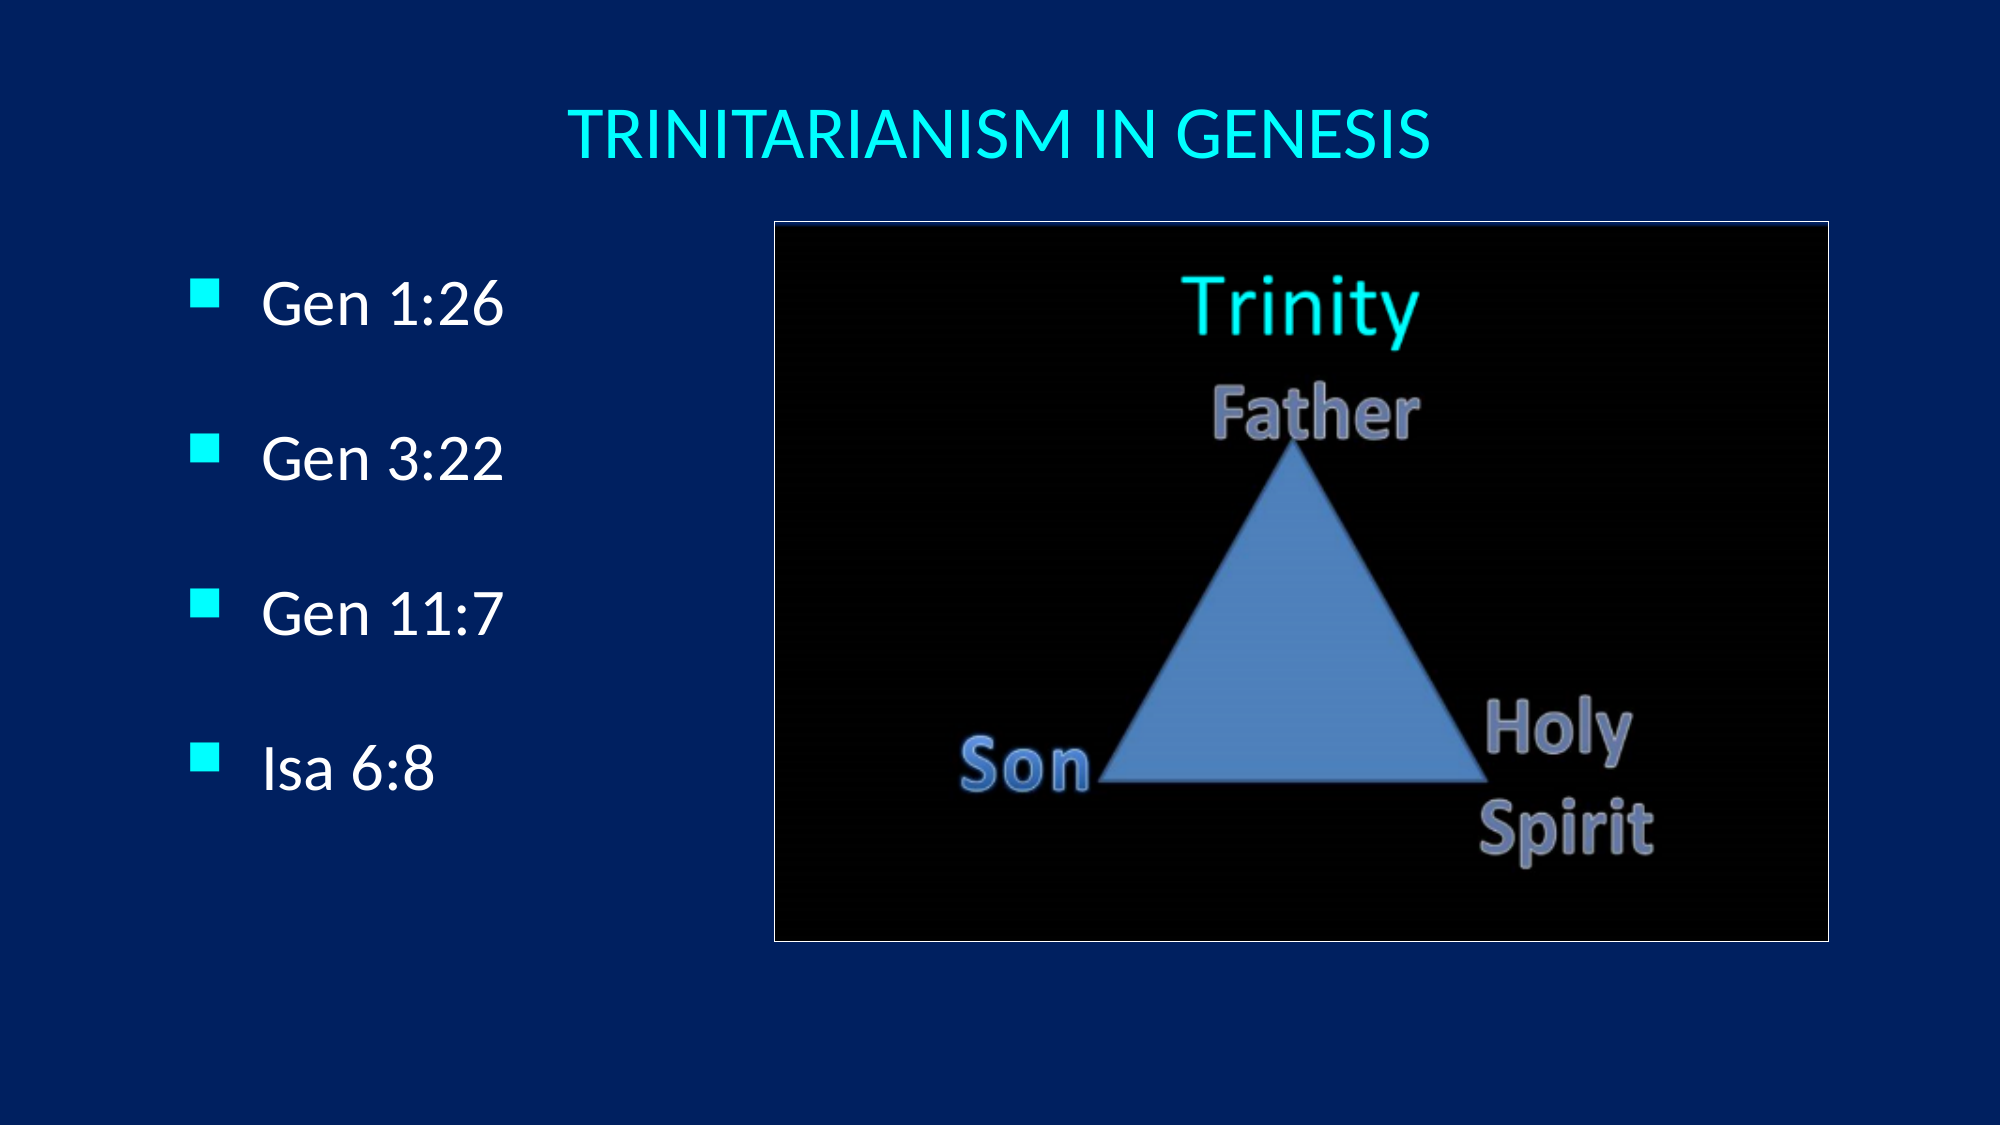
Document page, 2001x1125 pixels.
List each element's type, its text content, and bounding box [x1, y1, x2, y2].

list Gen 1:26 Gen 3:22 Gen 11:7 Isa 6:8 [170, 251, 588, 874]
title TRINITARIANISM IN GENESIS [362, 56, 1638, 200]
picture [774, 221, 1830, 942]
